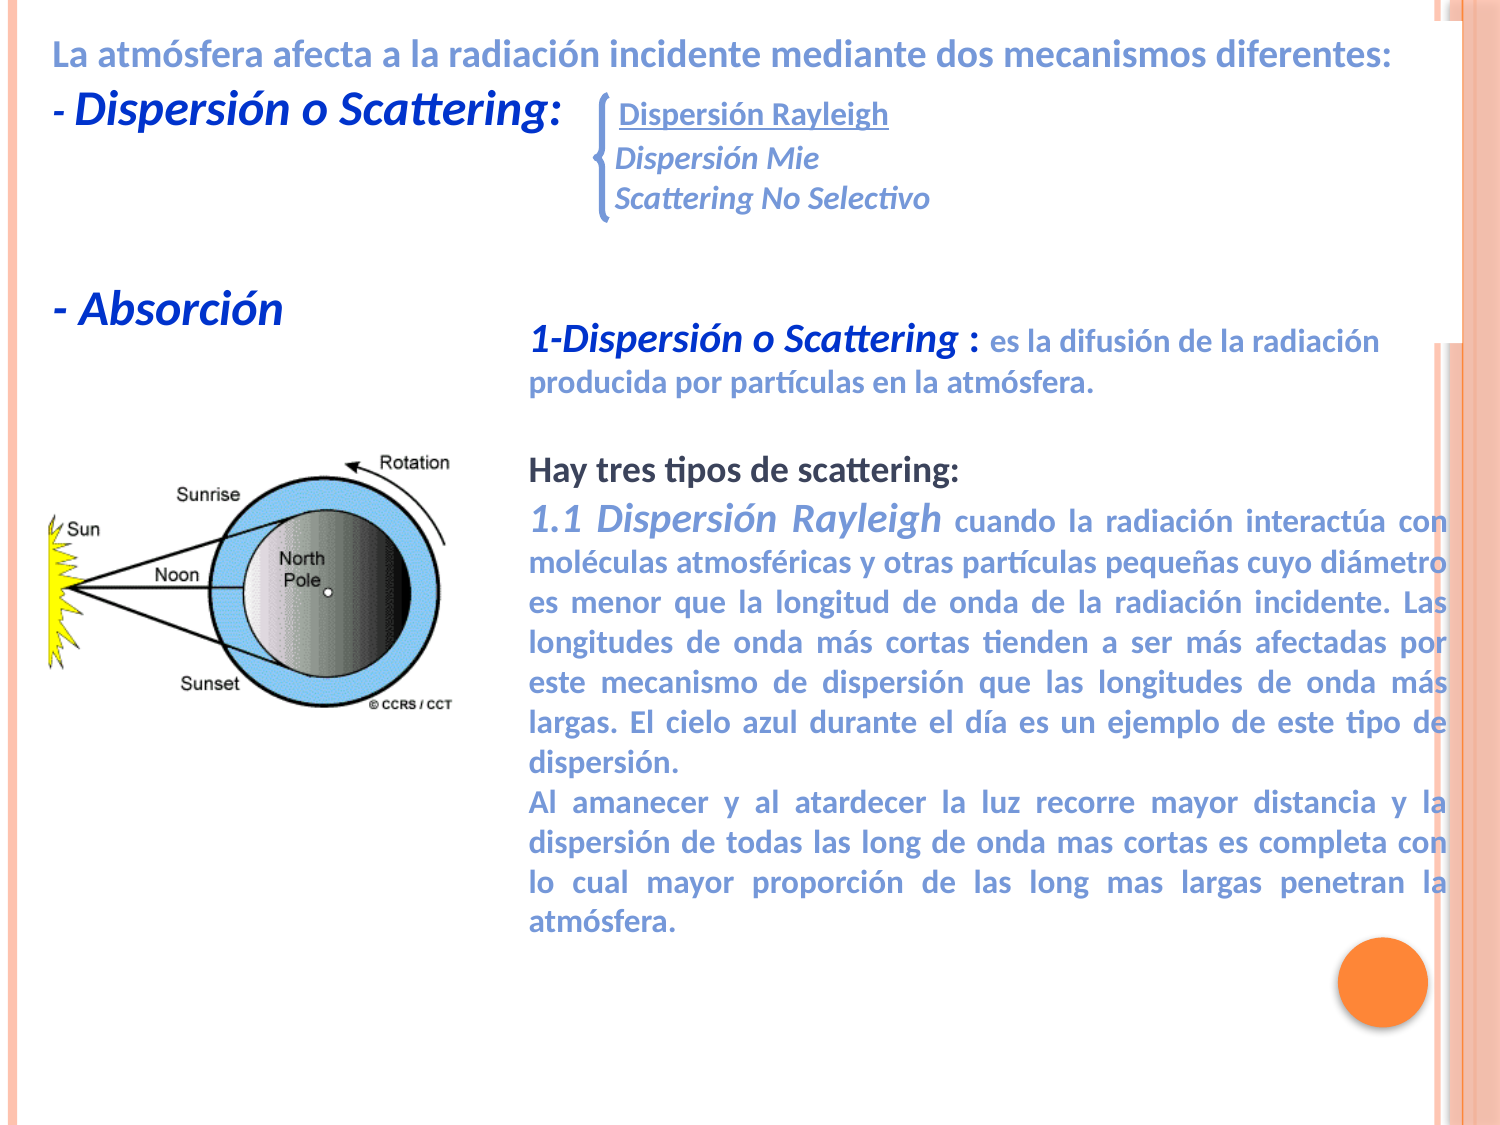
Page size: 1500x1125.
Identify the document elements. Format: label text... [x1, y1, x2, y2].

text_box 1-Dispersión o Scattering : es la difusión de la radiación producida por partículas en la atmósfera. Hay tres tipos de scattering: 1.1 Dispersión Rayleigh cuando la radiación interactúa con moléculas atmosféricas y otras partículas pequeñas cuyo diámetro es menor que la longitud de onda de la radiación incidente. Las longitudes de onda más cortas tienden a ser más afectadas por este mecanismo de dispersión que las longitudes de onda más largas. El cielo azul durante el día es un ejemplo de este tipo de dispersión. Al amanecer y al atardecer la luz recorre mayor distancia y la dispersión de todas las long de onda mas cortas es completa con lo cual mayor proporción de las long mas largas penetran la atmósfera. [513, 303, 1464, 947]
text_box La atmósfera afecta a la radiación incidente mediante dos mecanismos diferentes: - Dispersión o Scattering: Dispersión Rayleigh Dispersión Mie Scattering No Selectivo - Absorción [37, 21, 1463, 344]
text_box [595, 95, 609, 221]
picture [34, 409, 508, 731]
